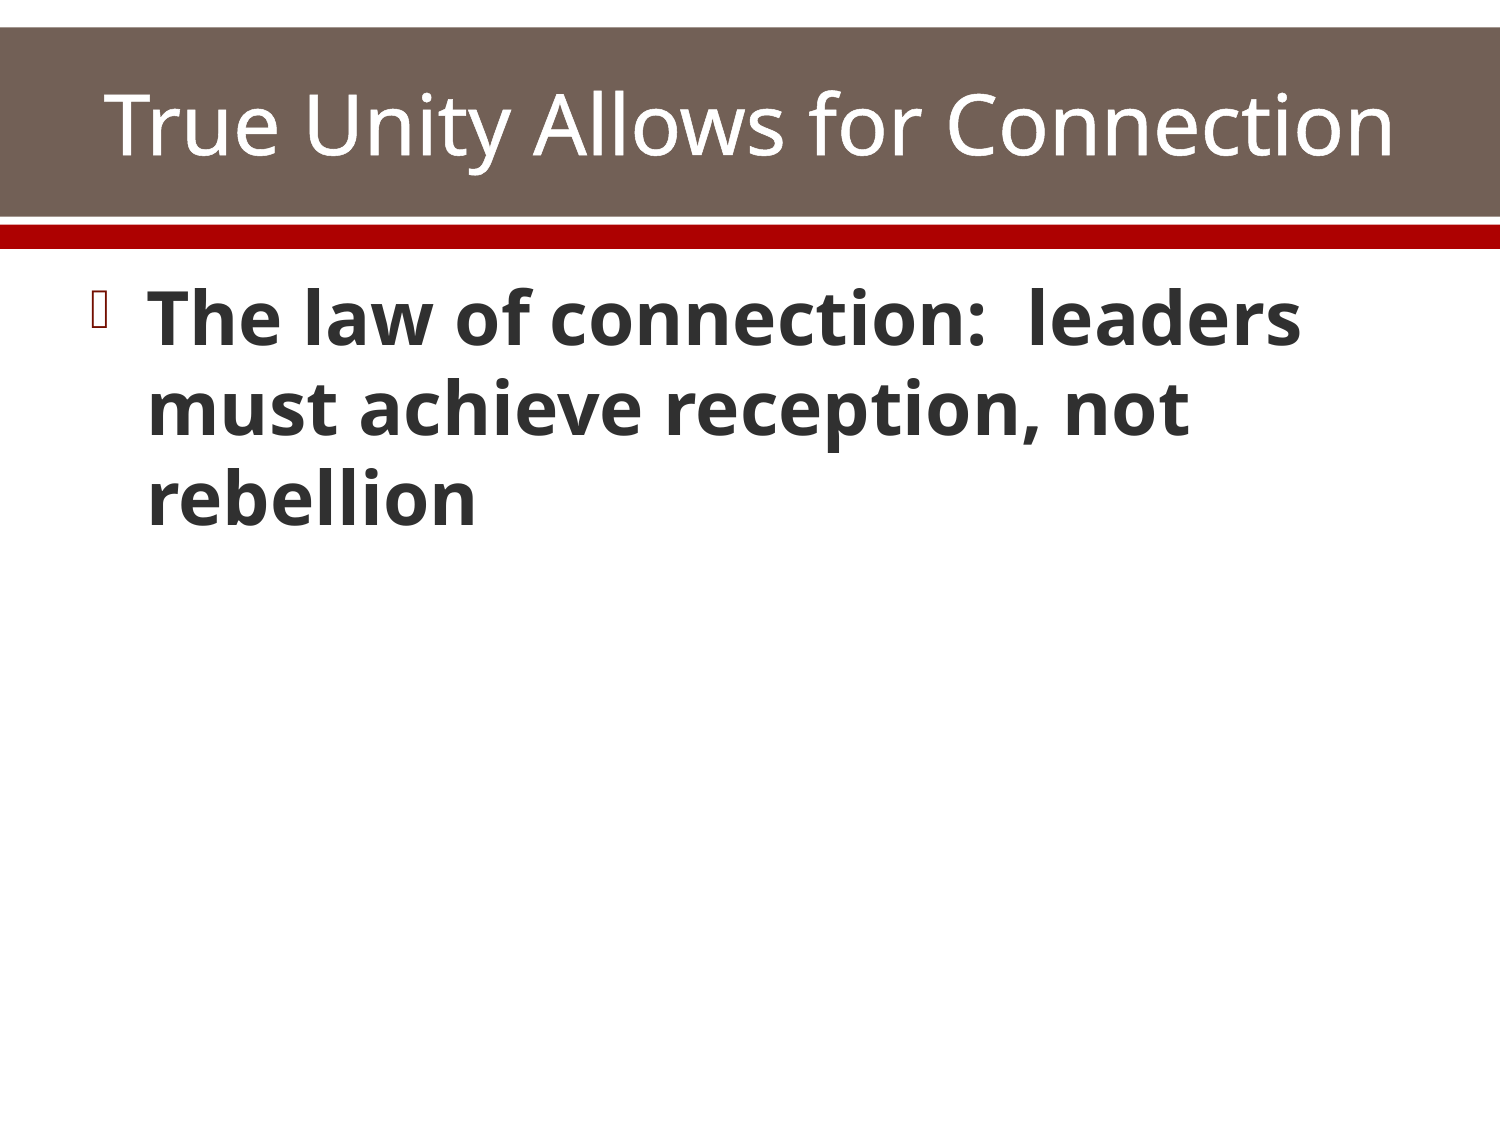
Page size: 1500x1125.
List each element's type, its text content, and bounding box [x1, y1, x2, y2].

list The law of connection: leaders must achieve reception, not rebellion [75, 262, 1425, 1005]
title True Unity Allows for Connection [75, 29, 1425, 213]
